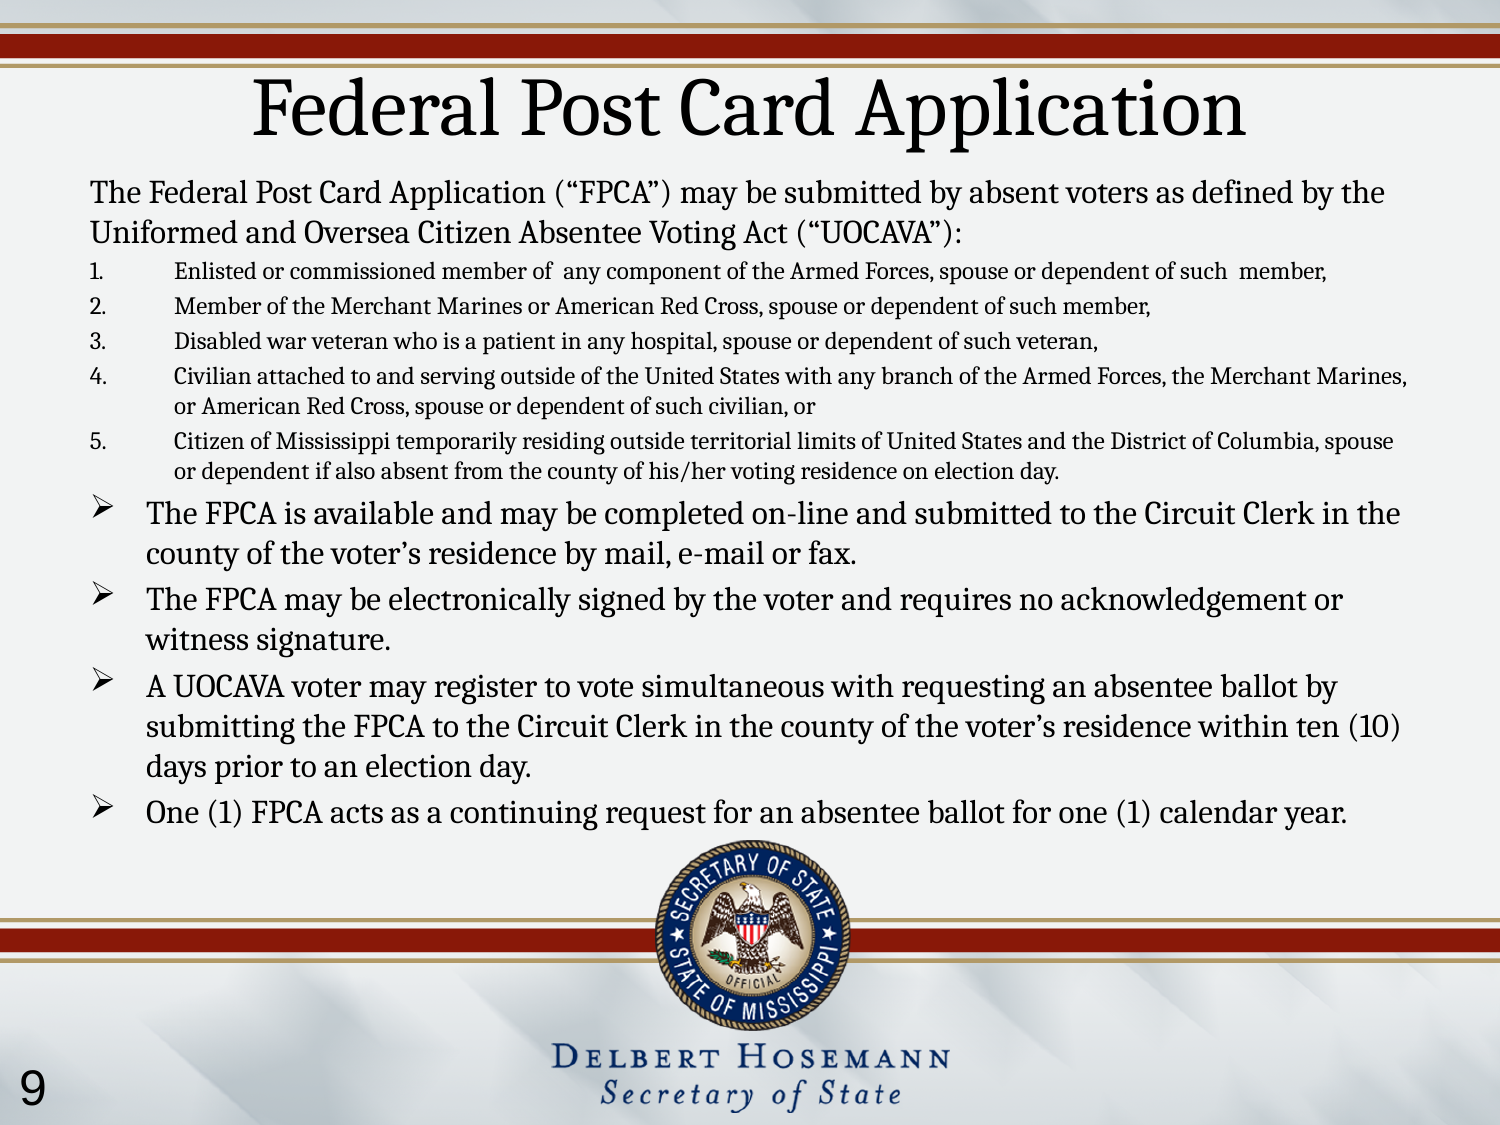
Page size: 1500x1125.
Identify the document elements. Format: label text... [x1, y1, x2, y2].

title Federal Post Card Application [75, 45, 1425, 162]
list The Federal Post Card Application (“FPCA”) may be submitted by absent voters as defined by the Uniformed and Oversea Citizen Absentee Voting Act (“UOCAVA”): Enlisted or commissioned member of any component of the Armed Forces, spouse or dependent of such member, Member of the Merchant Marines or American Red Cross, spouse or dependent of such member, Disabled war veteran who is a patient in any hospital, spouse or dependent of such veteran, Civilian attached to and serving outside of the United States with any branch of the Armed Forces, the Merchant Marines, or American Red Cross, spouse or dependent of such civilian, or Citizen of Mississippi temporarily residing outside territorial limits of United States and the District of Columbia, spouse or dependent if also absent from the county of his/her voting residence on election day. The FPCA is available and may be completed on-line and submitted to the Circuit Clerk in the county of the voter’s residence by mail, e-mail or fax. The FPCA may be electronically signed by the voter and requires no acknowledgement or witness signature. A UOCAVA voter may register to vote simultaneous with requesting an absentee ballot by submitting the FPCA to the Circuit Clerk in the county of the voter’s residence within ten (10) days prior to an election day. One (1) FPCA acts as a continuing request for an absentee ballot for one (1) calendar year. [75, 162, 1425, 1005]
picture [0, 0, 1500, 1125]
